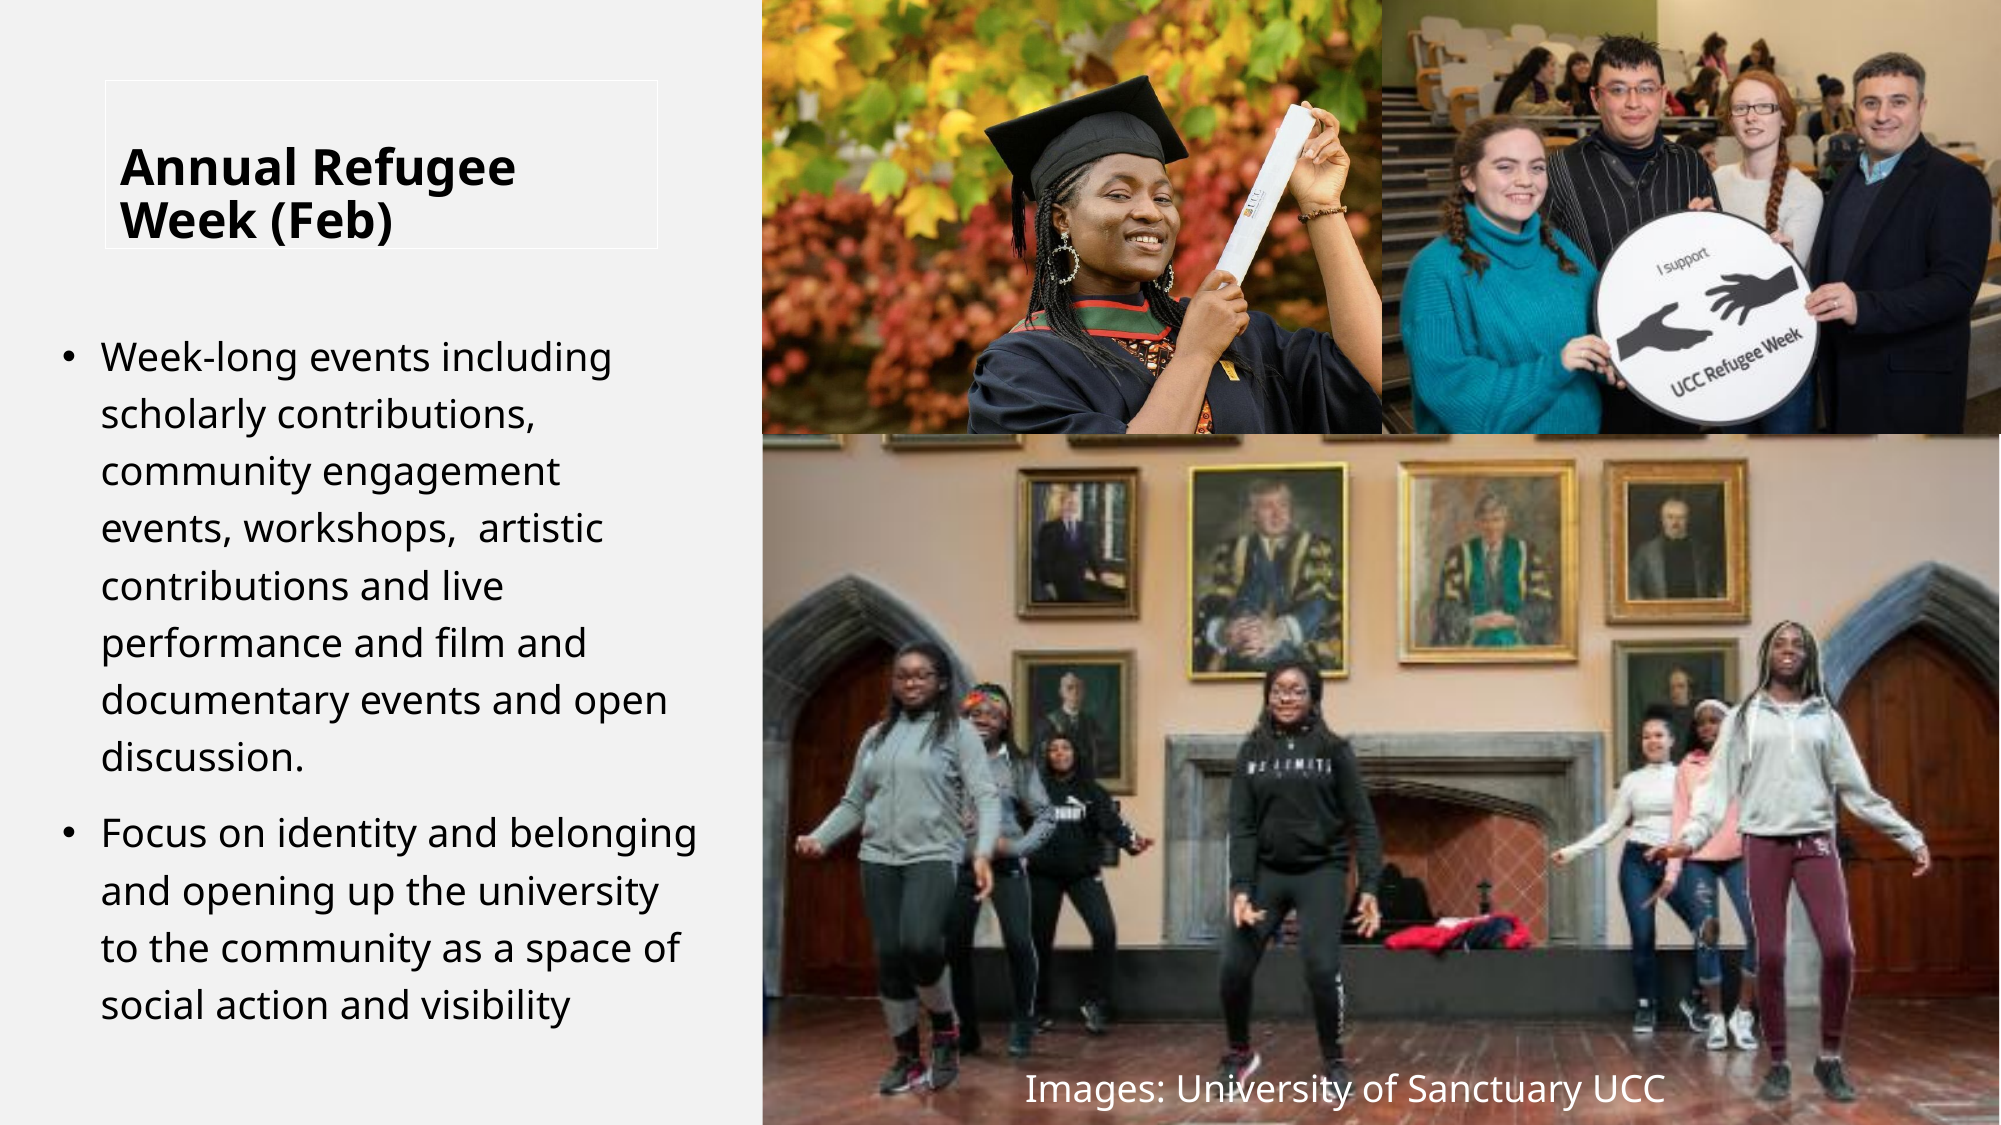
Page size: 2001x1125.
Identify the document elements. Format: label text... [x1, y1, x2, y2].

picture [762, 0, 2001, 1125]
list Week-long events including scholarly contributions, community engagement events, workshops, artistic contributions and live performance and film and documentary events and open discussion. Focus on identity and belonging and opening up the university to the community as a space of social action and visibility [47, 315, 717, 1058]
title Annual Refugee Week (Feb) [105, 80, 658, 249]
